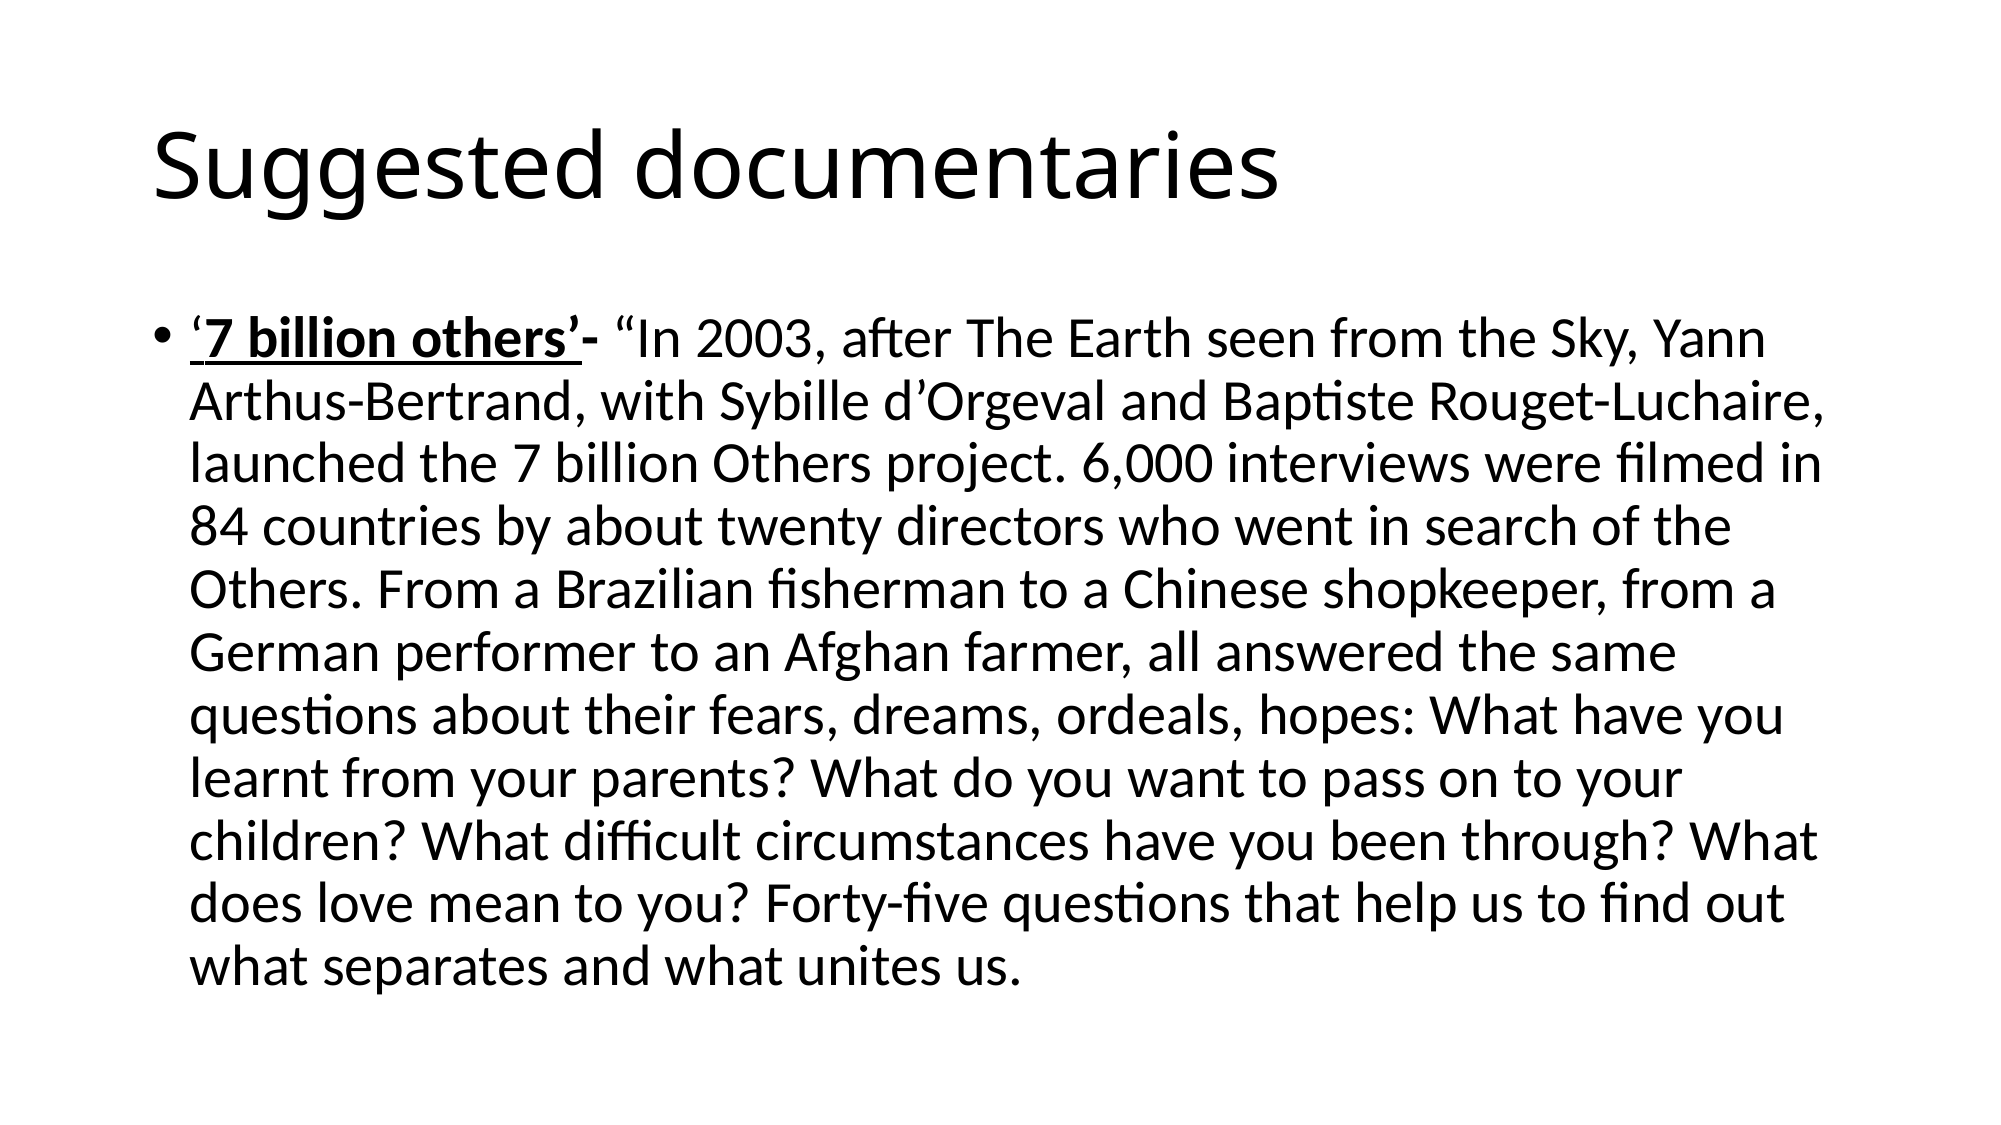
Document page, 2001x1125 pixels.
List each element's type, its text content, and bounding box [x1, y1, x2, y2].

title Suggested documentaries [137, 59, 1863, 278]
list ‘7 billion others’- “In 2003, after The Earth seen from the Sky, Yann Arthus-Bertrand, with Sybille d’Orgeval and Baptiste Rouget-Luchaire, launched the 7 billion Others project. 6,000 interviews were filmed in 84 countries by about twenty directors who went in search of the Others. From a Brazilian fisherman to a Chinese shopkeeper, from a German performer to an Afghan farmer, all answered the same questions about their fears, dreams, ordeals, hopes: What have you learnt from your parents? What do you want to pass on to your children? What difficult circumstances have you been through? What does love mean to you? Forty-five questions that help us to find out what separates and what unites us. [137, 299, 1863, 1014]
